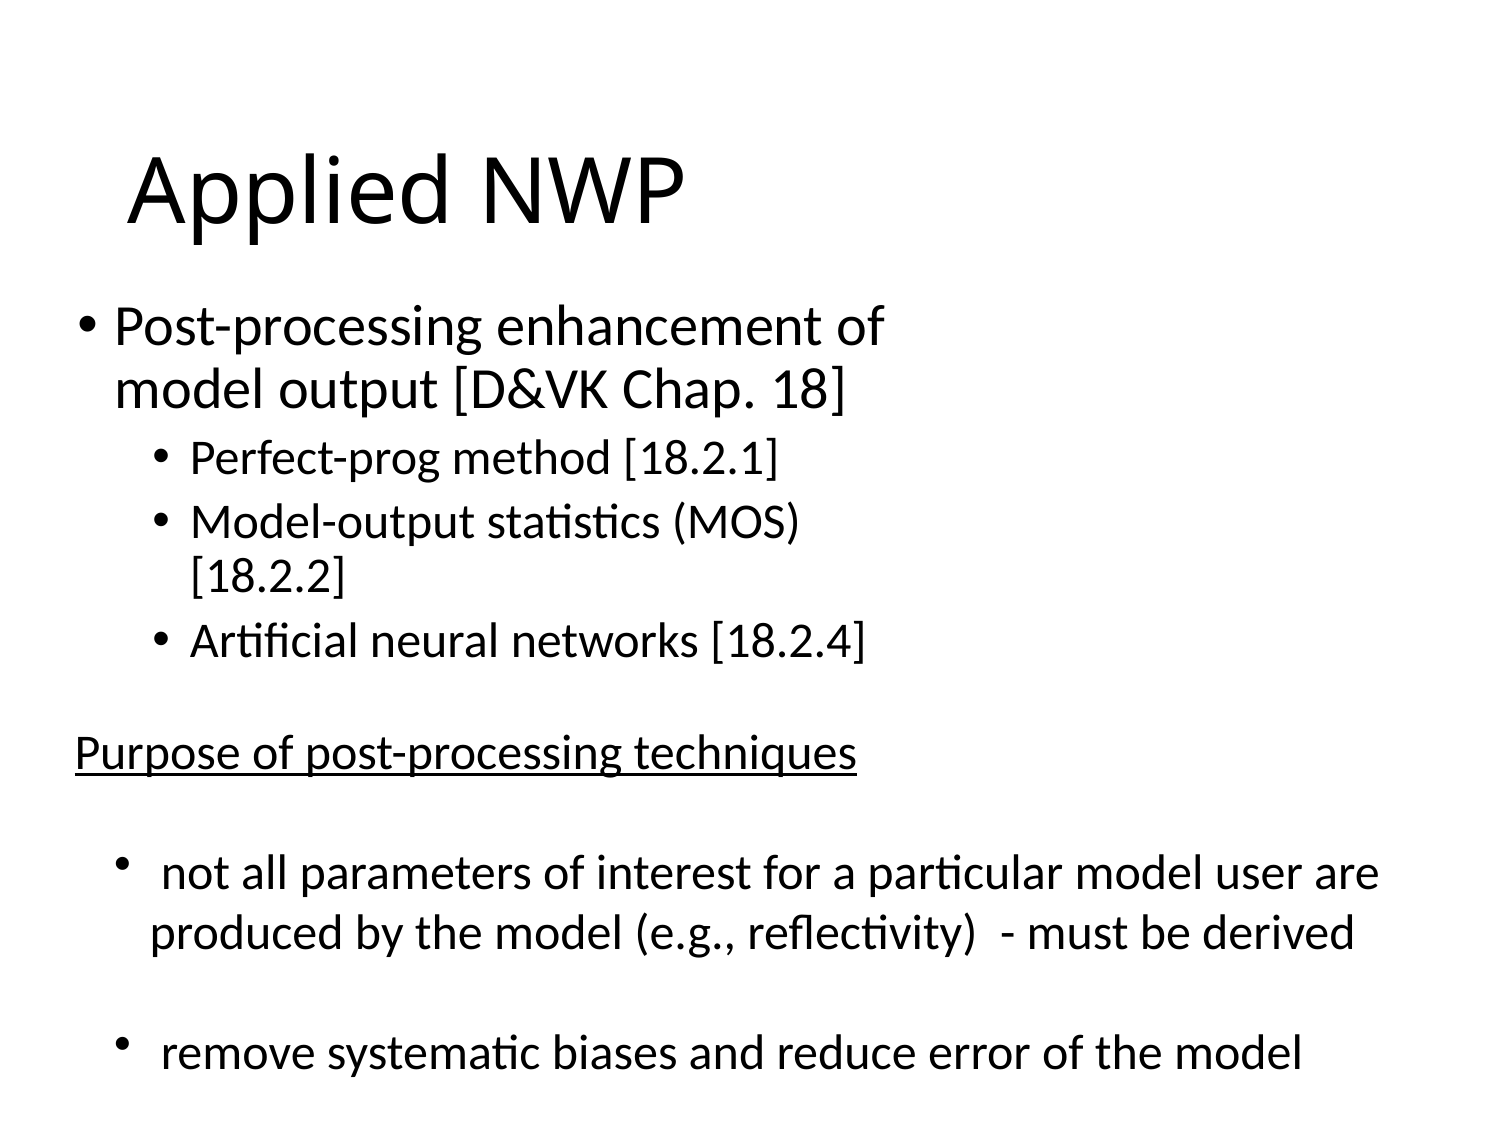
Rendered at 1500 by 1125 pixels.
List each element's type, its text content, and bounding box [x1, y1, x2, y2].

text_box Purpose of post-processing techniques not all parameters of interest for a particular model user are produced by the model (e.g., reflectivity) - must be derived remove systematic biases and reduce error of the model [59, 712, 1438, 1088]
title Applied NWP [112, 99, 1388, 288]
list Post-processing enhancement of model output [D&VK Chap. 18] Perfect-prog method [18.2.1] Model-output statistics (MOS) [18.2.2] Artificial neural networks [18.2.4] [62, 287, 938, 712]
